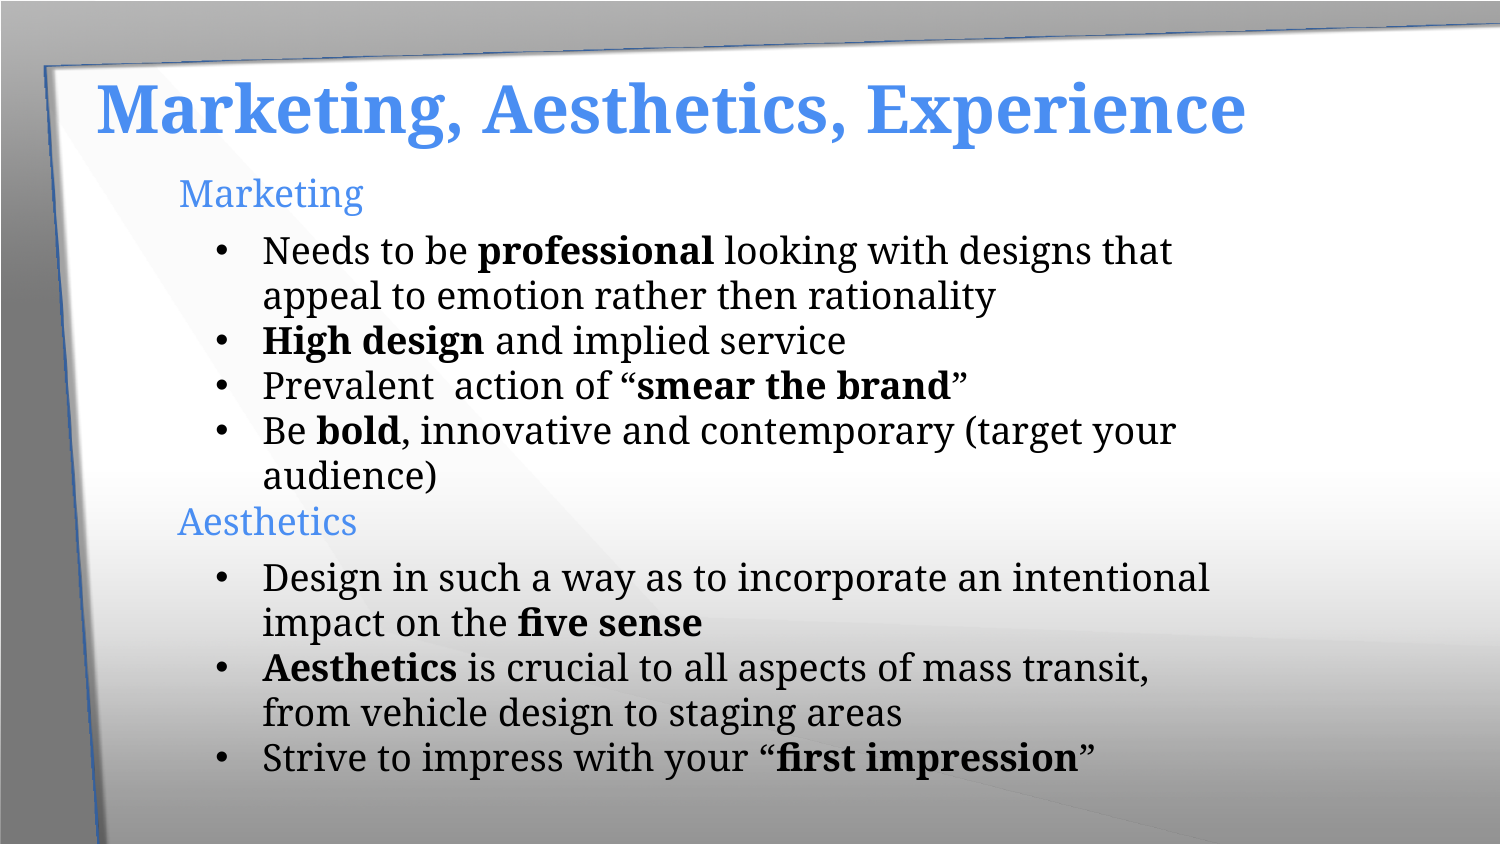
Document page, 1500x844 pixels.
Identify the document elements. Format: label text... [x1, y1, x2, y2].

text_box Marketing, Aesthetics, Experience [81, 59, 1494, 154]
picture [0, 0, 1500, 844]
text_box Marketing [164, 162, 1427, 222]
text_box Design in such a way as to incorporate an intentional impact on the five sense Aesthetics is crucial to all aspects of mass transit, from vehicle design to staging areas Strive to impress with your “first impression” [200, 546, 1264, 832]
picture [2, 2, 1500, 844]
text_box Aesthetics [162, 490, 888, 551]
text_box Needs to be professional looking with designs that appeal to emotion rather then rationality High design and implied service Prevalent action of “smear the brand” Be bold, innovative and contemporary (target your audience) [200, 219, 1238, 505]
